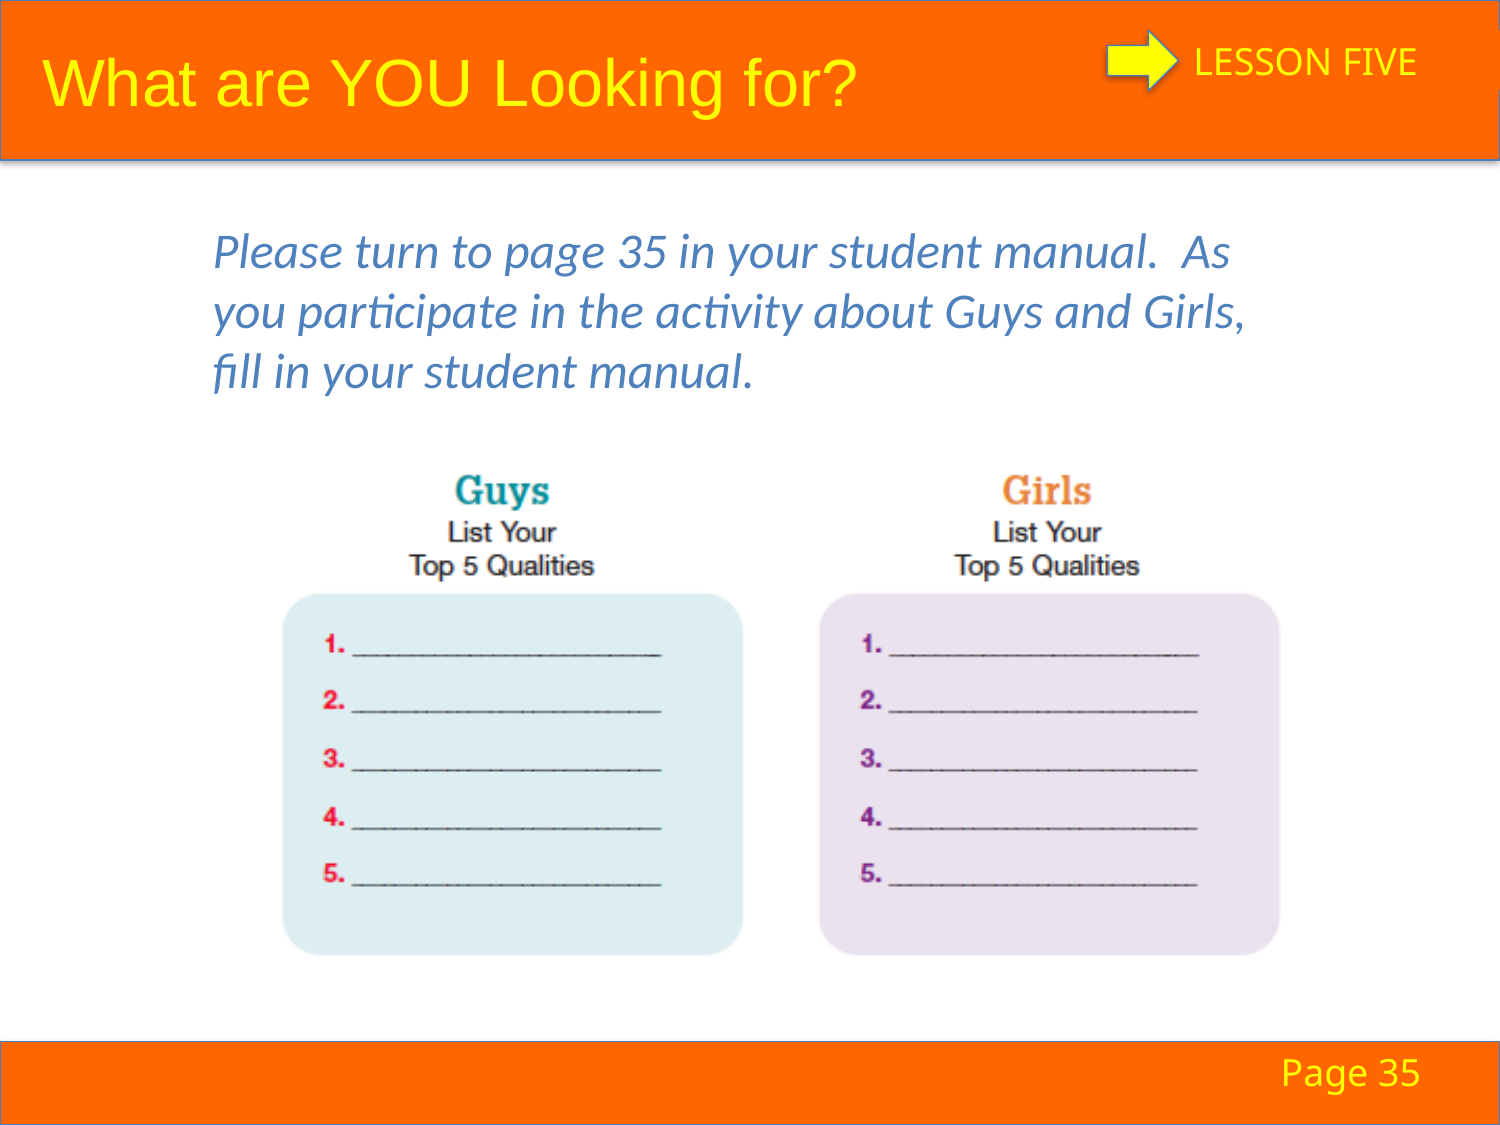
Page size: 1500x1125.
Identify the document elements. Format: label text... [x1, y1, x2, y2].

text_box [0, 0, 1500, 161]
text_box [1106, 29, 1180, 92]
text_box LESSON FIVE [1178, 30, 1500, 90]
text_box [0, 1041, 1500, 1125]
picture [232, 461, 1367, 987]
text_box What are YOU Looking for? [27, 0, 982, 160]
text_box Page 35 [1265, 1041, 1477, 1102]
text_box Please turn to page 35 in your student manual. As you participate in the activity about Guys and Girls, fill in your student manual. [197, 210, 1266, 456]
